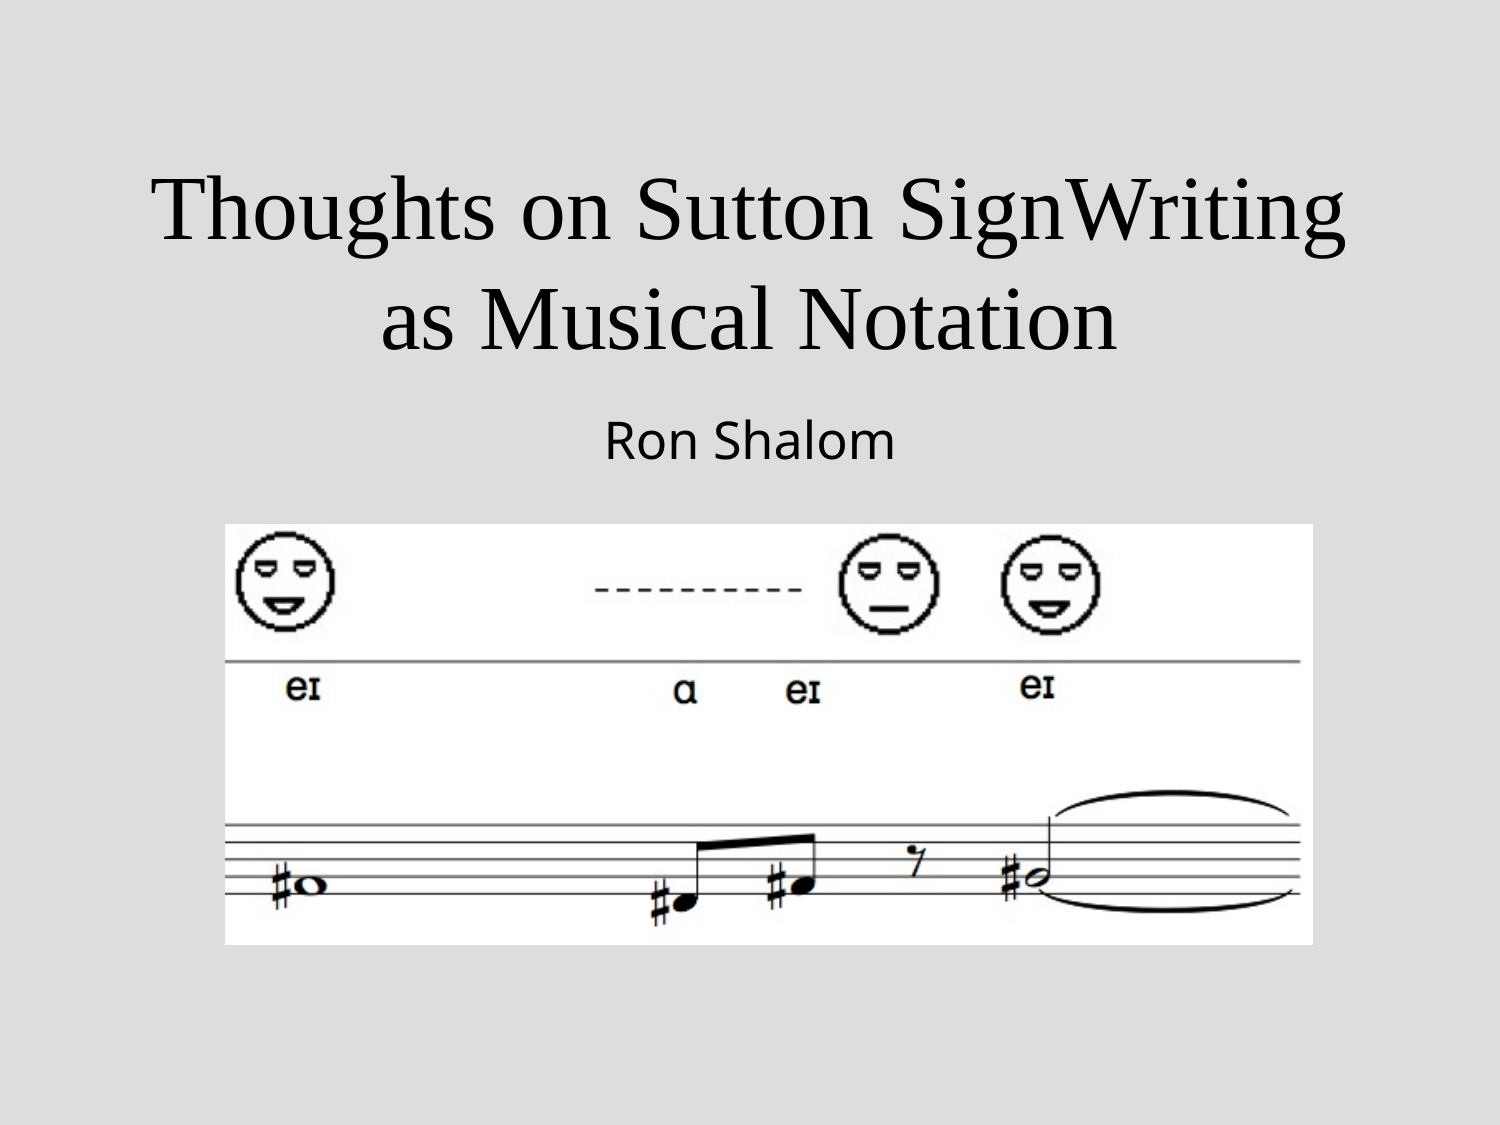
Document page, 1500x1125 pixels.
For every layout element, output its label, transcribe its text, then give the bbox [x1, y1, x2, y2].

text_box Ron Shalom [569, 399, 930, 478]
title Thoughts on Sutton SignWriting as Musical Notation [111, 136, 1388, 380]
picture [224, 524, 1313, 946]
